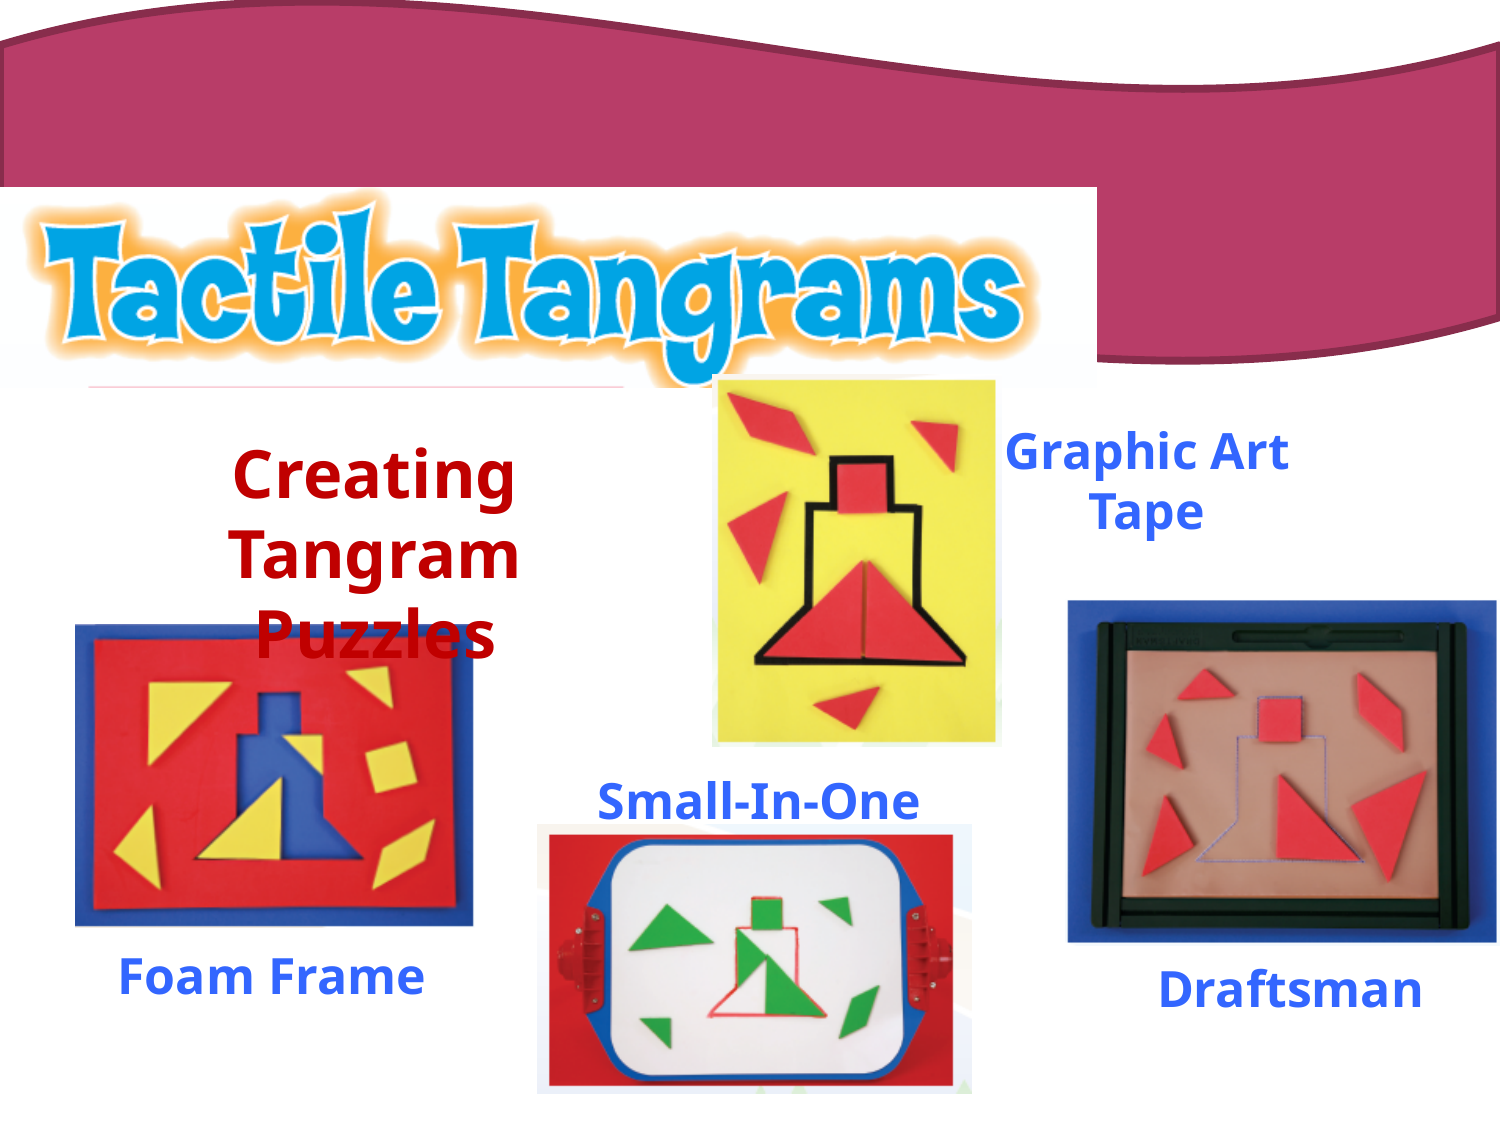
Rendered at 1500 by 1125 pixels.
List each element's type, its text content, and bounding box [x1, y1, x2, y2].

text_box Creating Tangram Puzzles [87, 424, 663, 680]
picture [537, 824, 972, 1094]
picture [0, 187, 1097, 747]
picture [1065, 599, 1500, 946]
text_box Draftsman [1080, 953, 1500, 1025]
text_box Small-In-One [549, 762, 969, 824]
text_box [0, 0, 1500, 365]
picture [74, 624, 475, 929]
text_box Graphic Art Tape [1008, 412, 1357, 548]
text_box Foam Frame [62, 937, 482, 1013]
